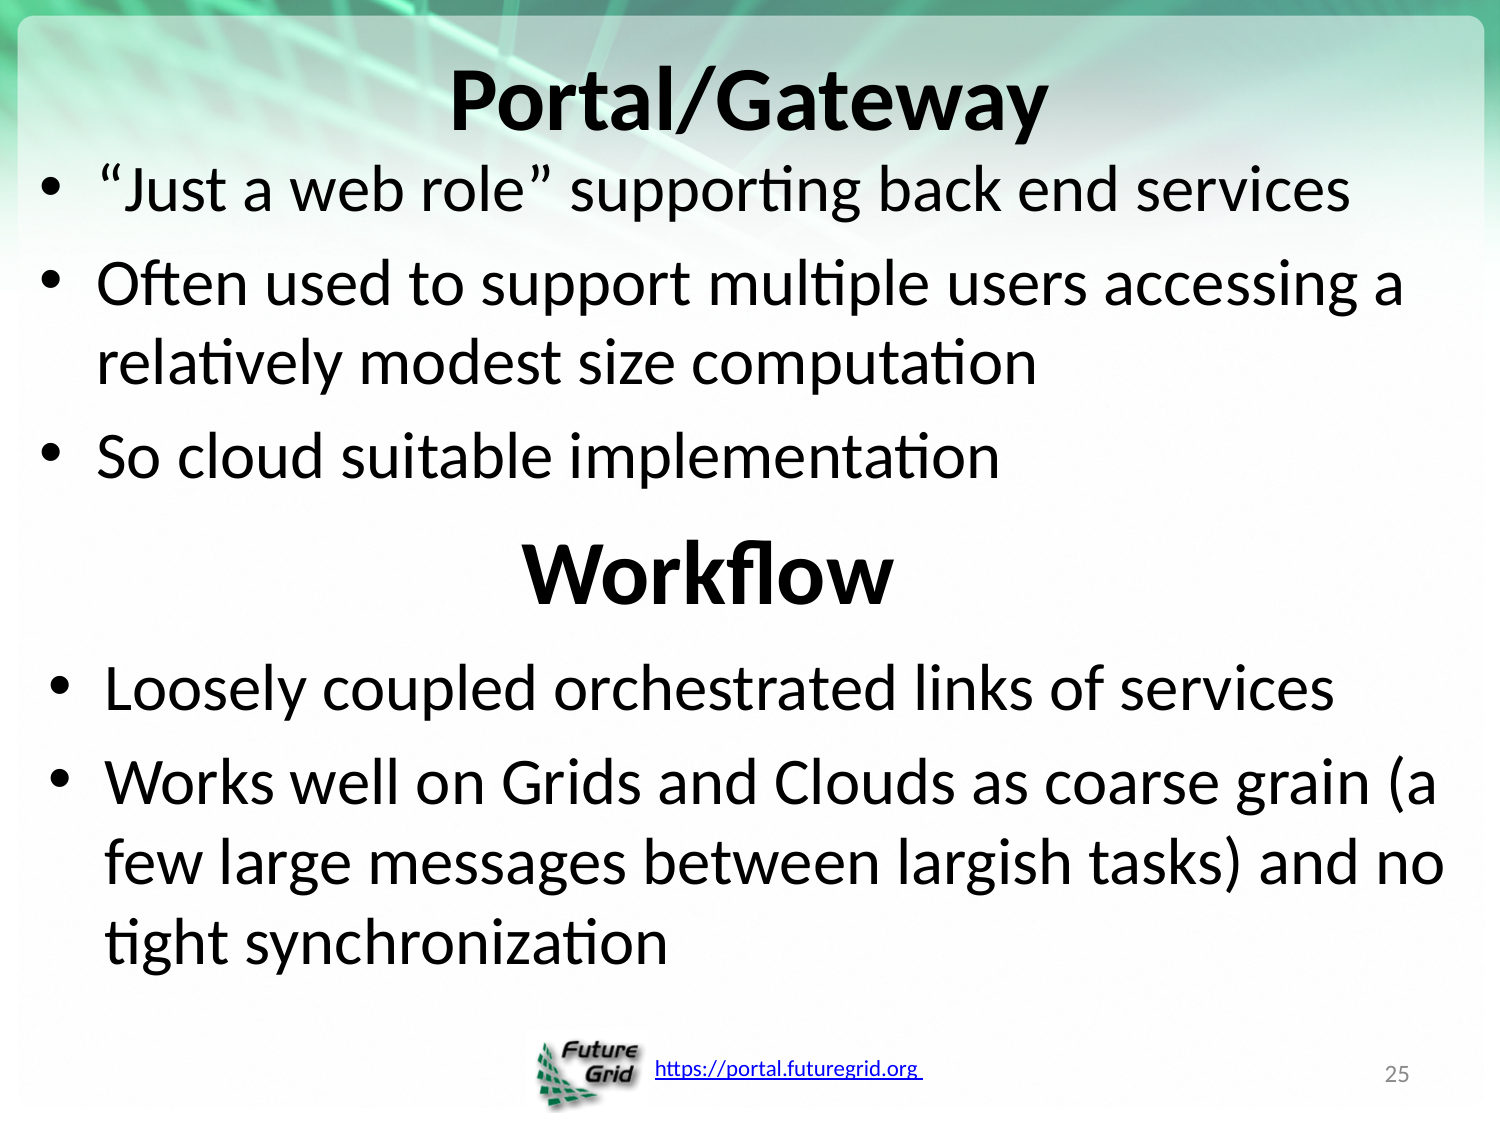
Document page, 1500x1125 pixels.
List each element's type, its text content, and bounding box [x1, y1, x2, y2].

list “Just a web role” supporting back end services Often used to support multiple users accessing a relatively modest size computation So cloud suitable implementation [24, 137, 1488, 501]
title Portal/Gateway [74, 12, 1426, 137]
slide_number 25 [1074, 1042, 1425, 1103]
text_box Loosely coupled orchestrated links of services Works well on Grids and Clouds as coarse grain (a few large messages between largish tasks) and no tight synchronization [33, 636, 1496, 1000]
picture [0, 0, 1500, 1125]
text_box Workflow [33, 499, 1384, 636]
